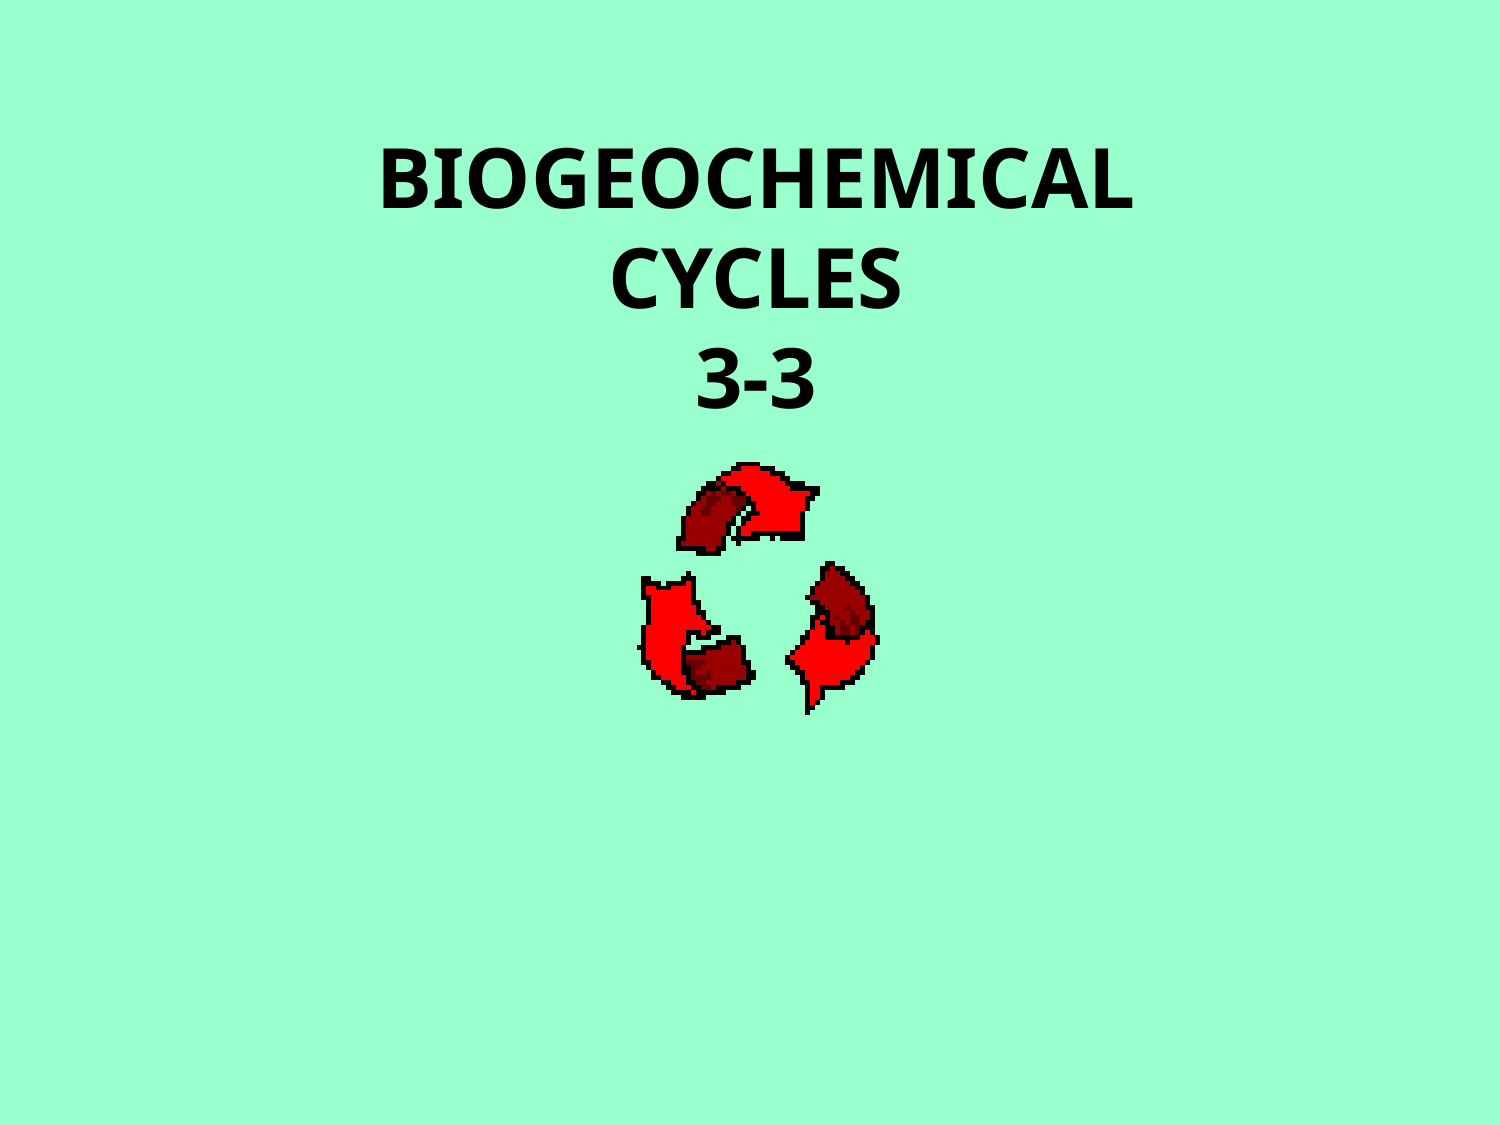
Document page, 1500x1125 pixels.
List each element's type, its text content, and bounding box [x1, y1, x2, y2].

title BIOGEOCHEMICAL CYCLES 3-3 [112, 112, 1401, 538]
picture [637, 462, 881, 716]
